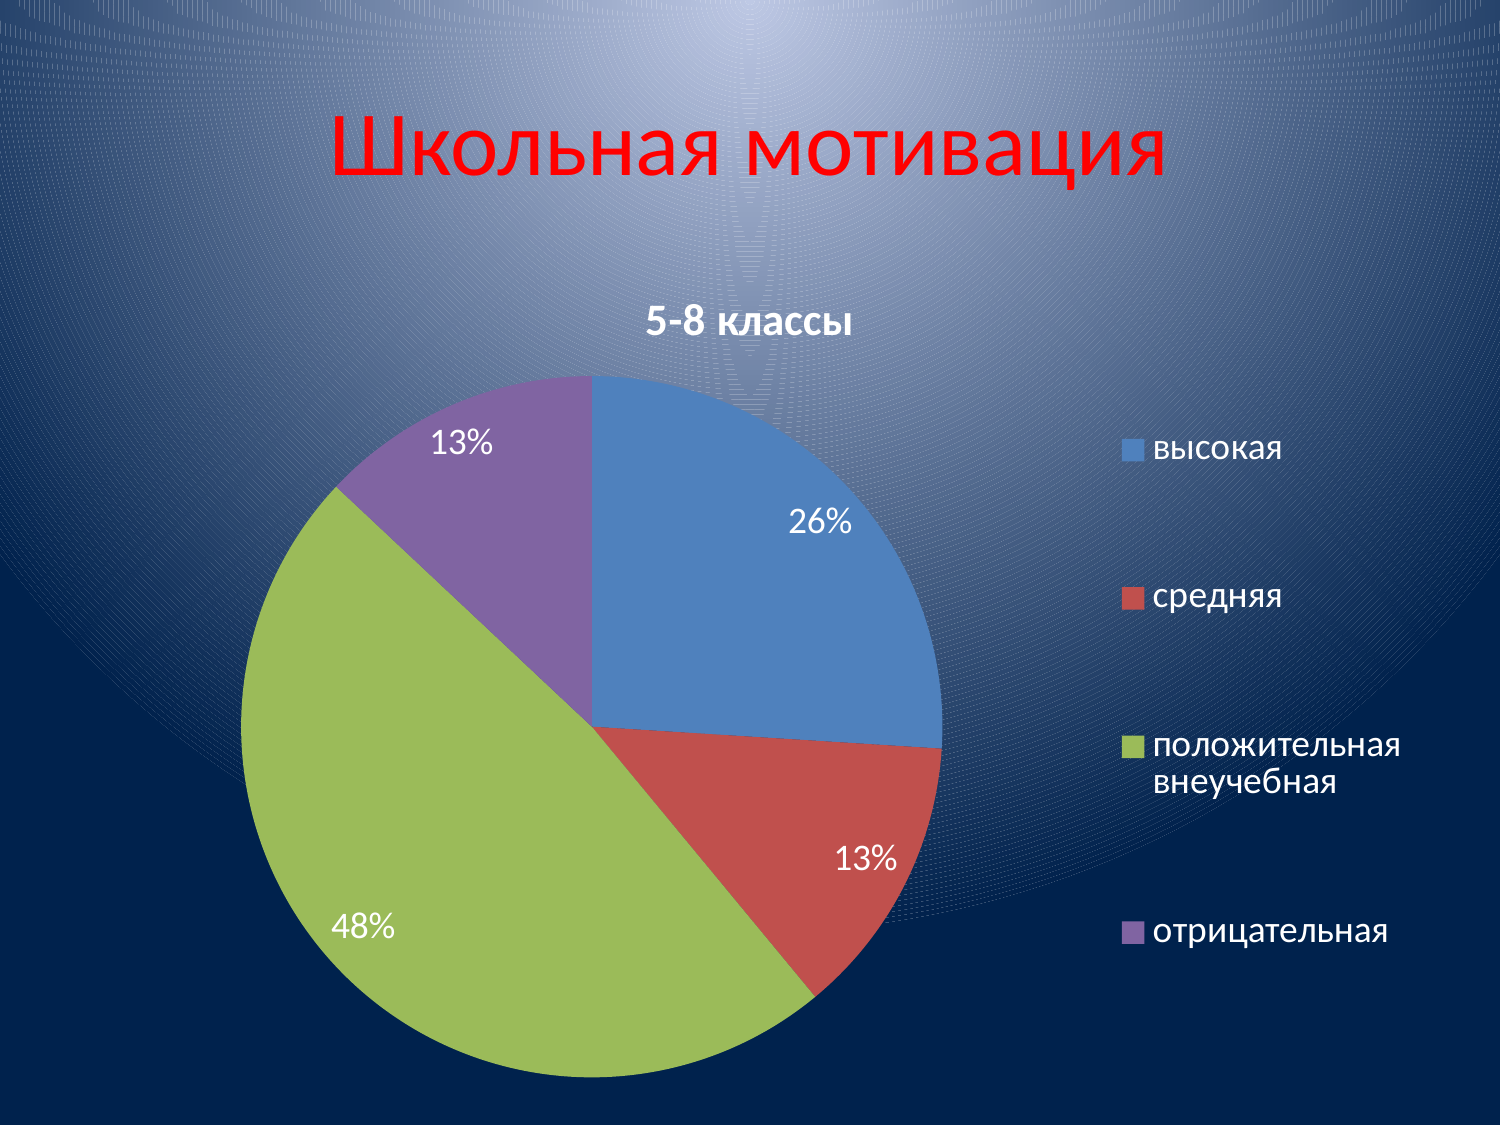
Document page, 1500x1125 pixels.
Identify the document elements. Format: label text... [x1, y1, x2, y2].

chart [74, 262, 1426, 1095]
title Школьная мотивация [75, 45, 1425, 233]
